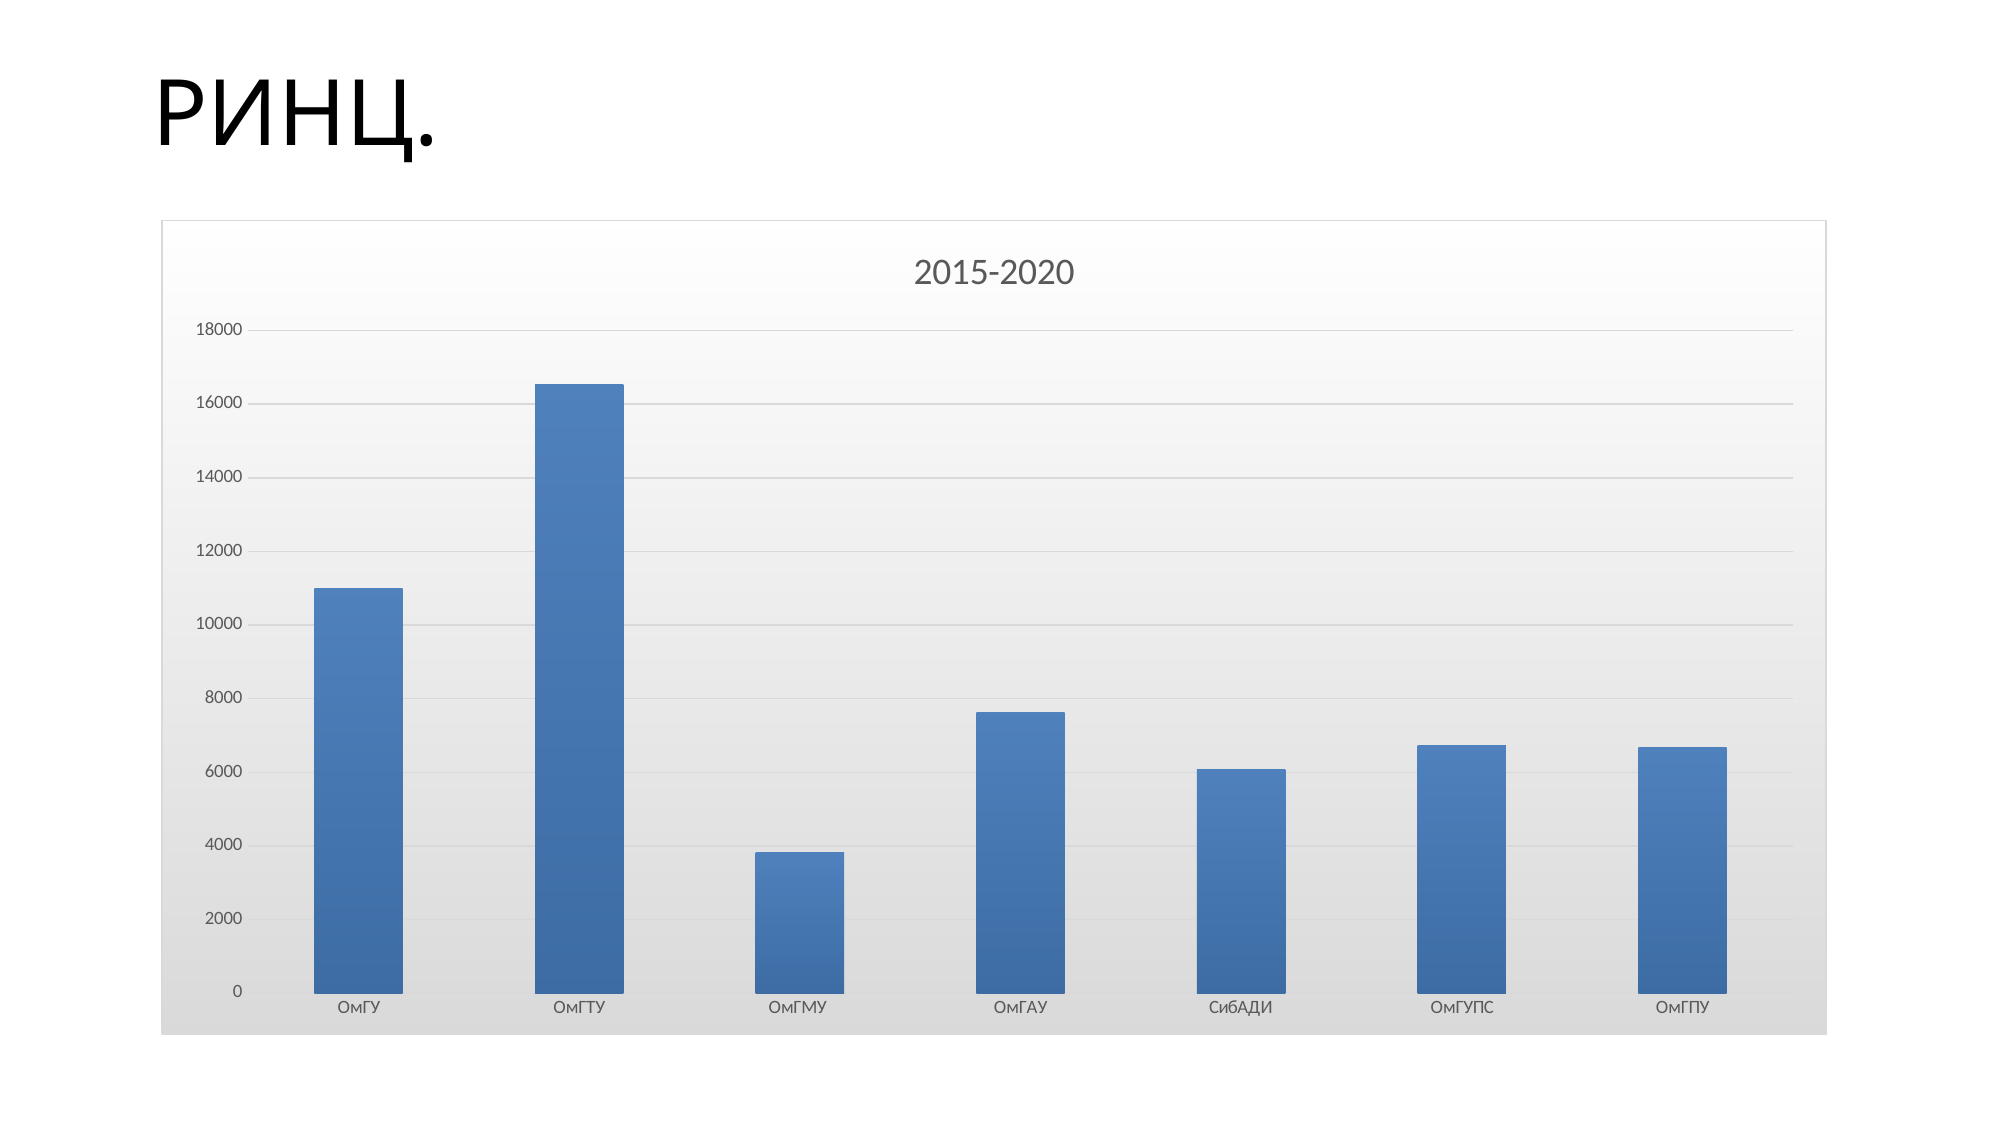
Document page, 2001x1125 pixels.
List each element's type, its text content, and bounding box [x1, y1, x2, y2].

title РИНЦ. [137, 59, 1863, 173]
chart [161, 219, 1828, 1036]
